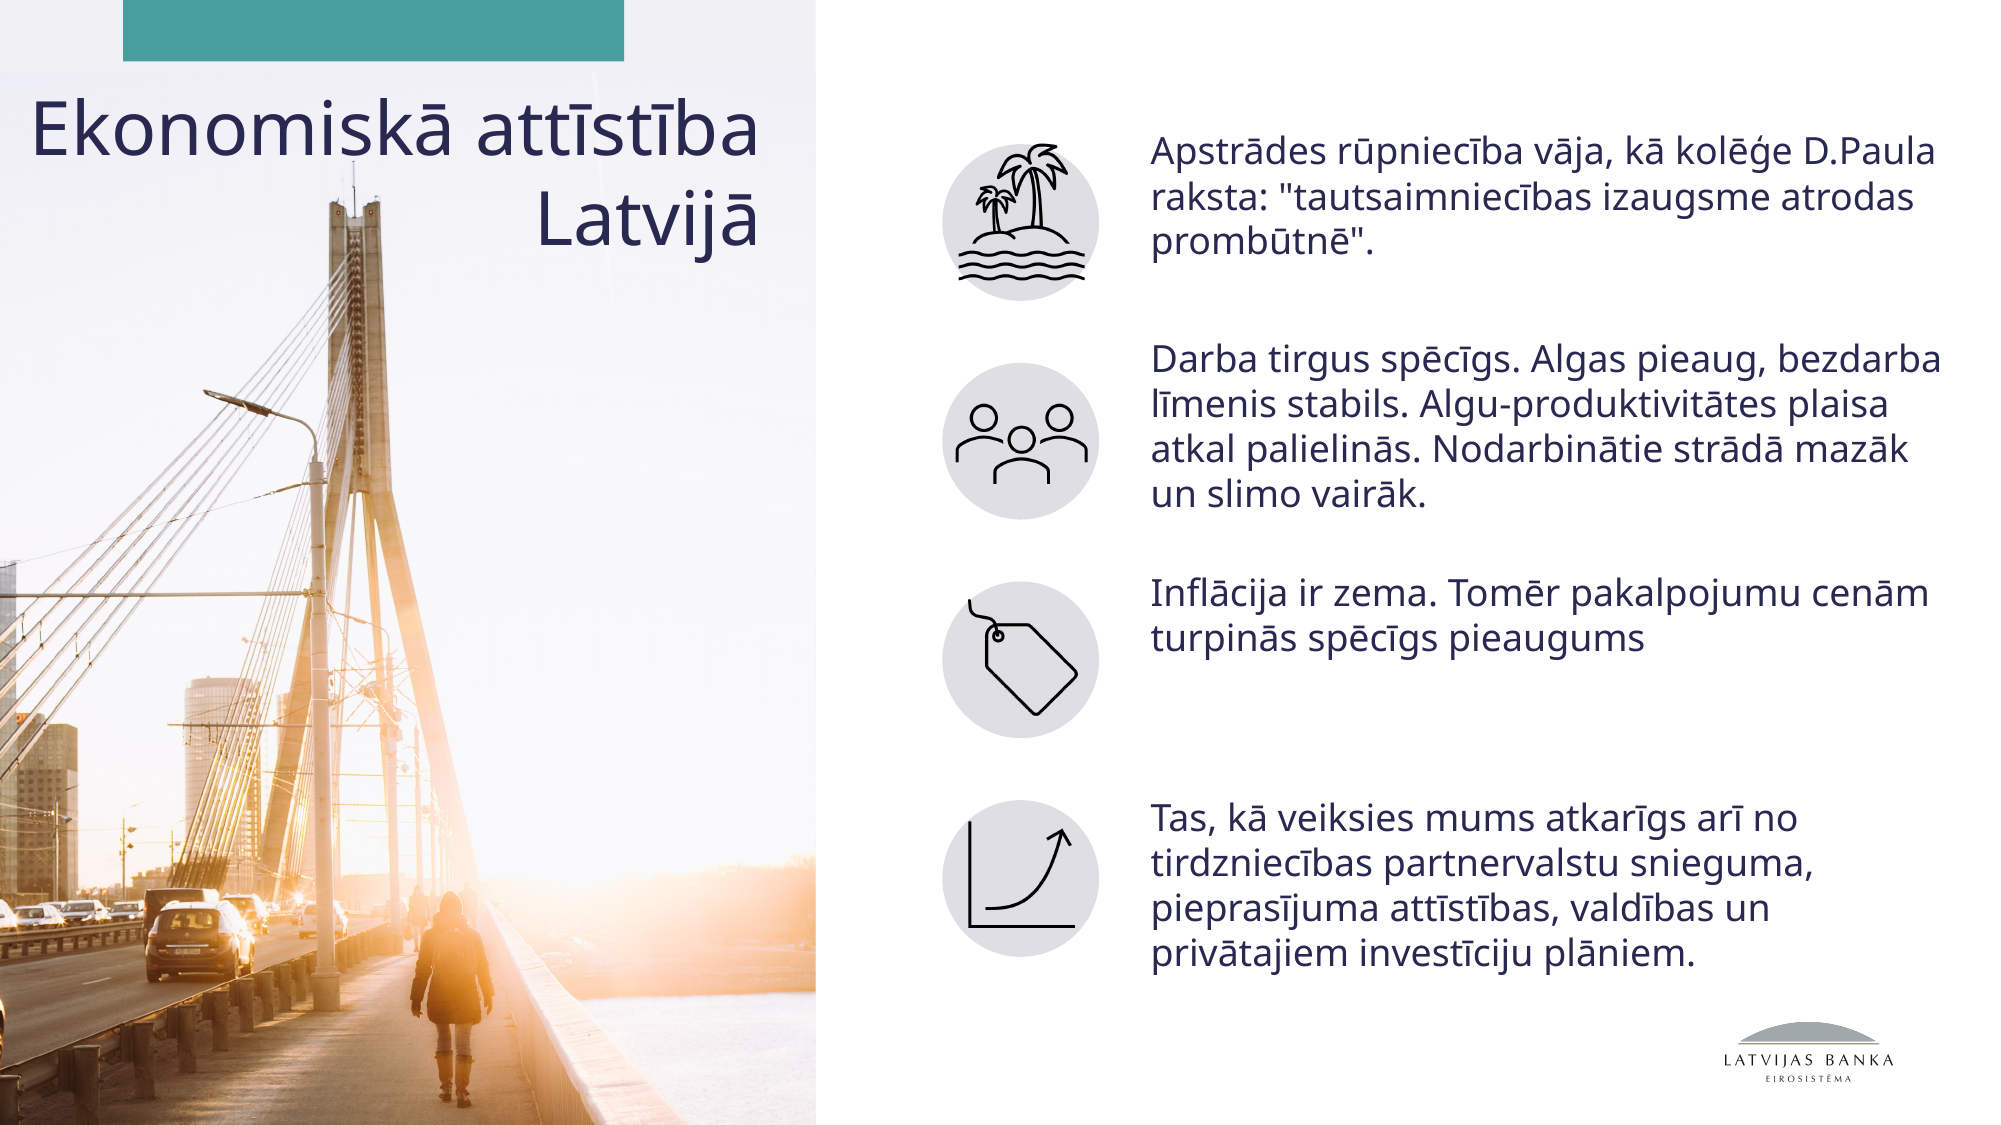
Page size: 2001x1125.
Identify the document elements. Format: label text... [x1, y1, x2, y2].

title Ekonomiskā attīstība Latvijā [0, 13, 777, 72]
picture [0, 72, 816, 1125]
picture [946, 799, 1097, 950]
list Apstrādes rūpniecība vāja, kā kolēģe D.Paula raksta: "tautsaimniecības izaugsme atrodas prombūtnē". [1135, 119, 1993, 215]
text_box Inflācija ir zema. Tomēr pakalpojumu cenām turpinās spēcīgs pieaugums [1135, 561, 1981, 657]
picture [946, 581, 1097, 732]
picture [946, 369, 1097, 520]
list Darba tirgus spēcīgs. Algas pieaug, bezdarba līmenis stabils. Algu-produktivitātes plaisa atkal palielinās. Nodarbinātie strādā mazāk un slimo vairāk. [1135, 327, 1981, 422]
picture [946, 139, 1097, 290]
picture [1725, 1022, 1893, 1082]
list Tas, kā veiksies mums atkarīgs arī no tirdzniecības partnervalstu snieguma, pieprasījuma attīstības, valdības un privātajiem investīciju plāniem. [1135, 786, 1993, 882]
